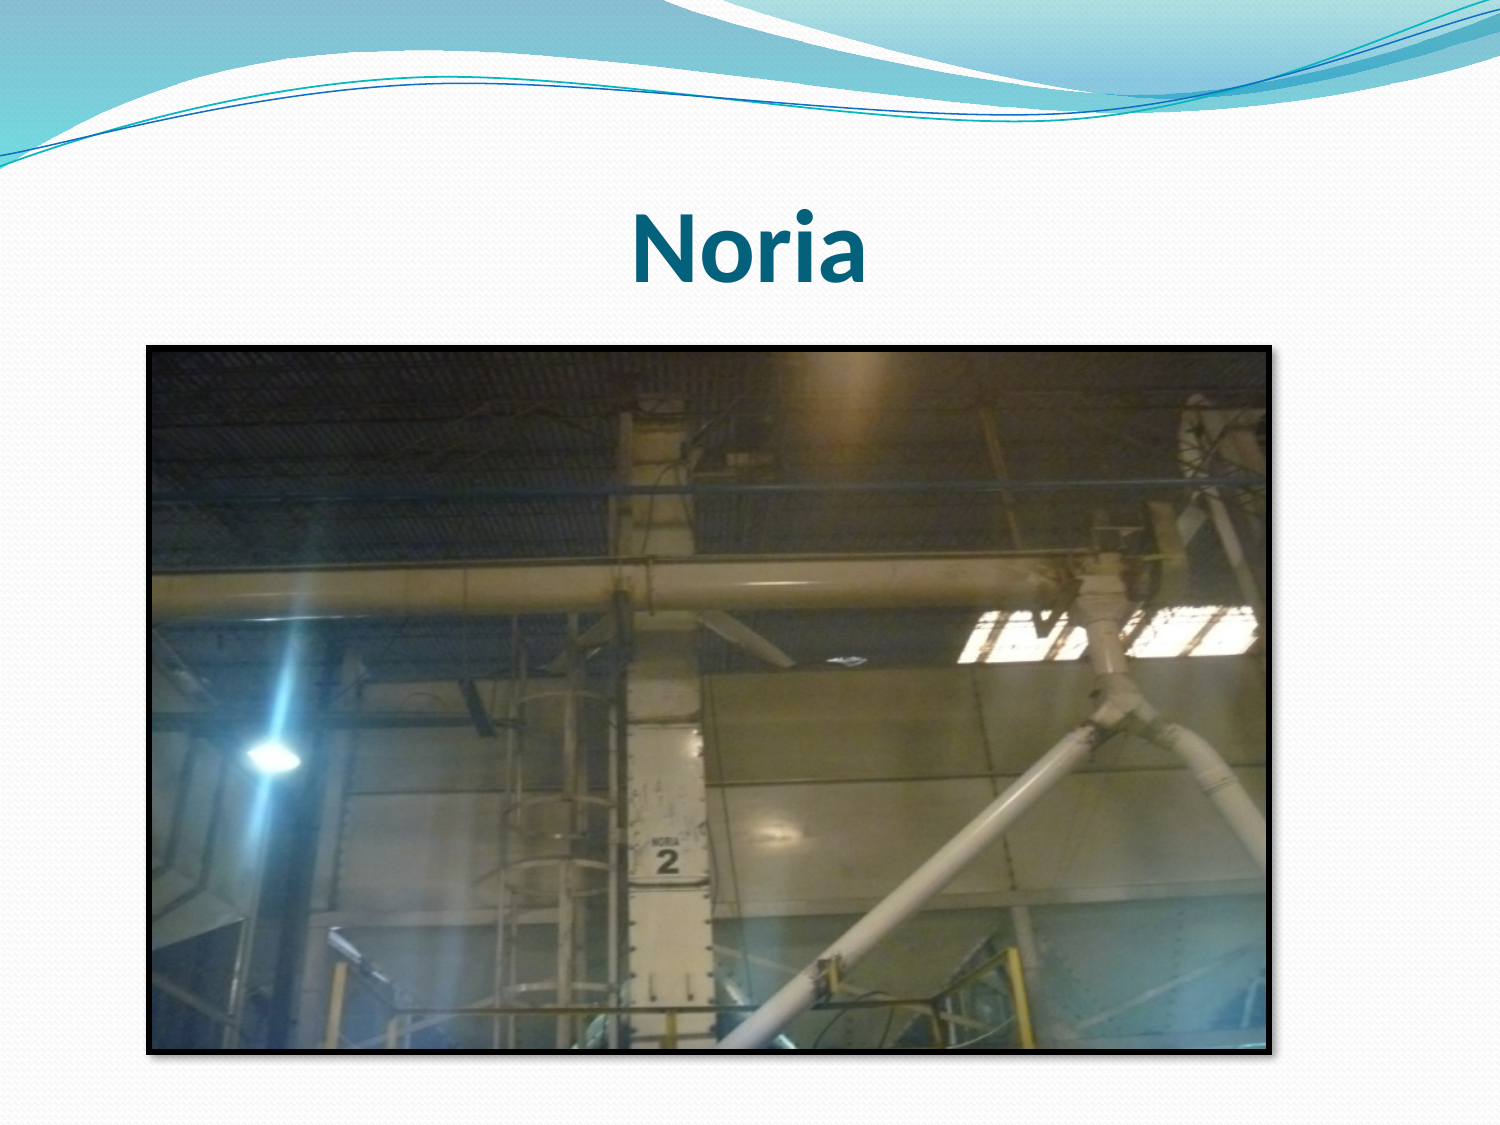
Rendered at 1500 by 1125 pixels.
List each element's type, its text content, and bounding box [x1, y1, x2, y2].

title Noria [75, 115, 1425, 303]
picture [152, 351, 1266, 1050]
